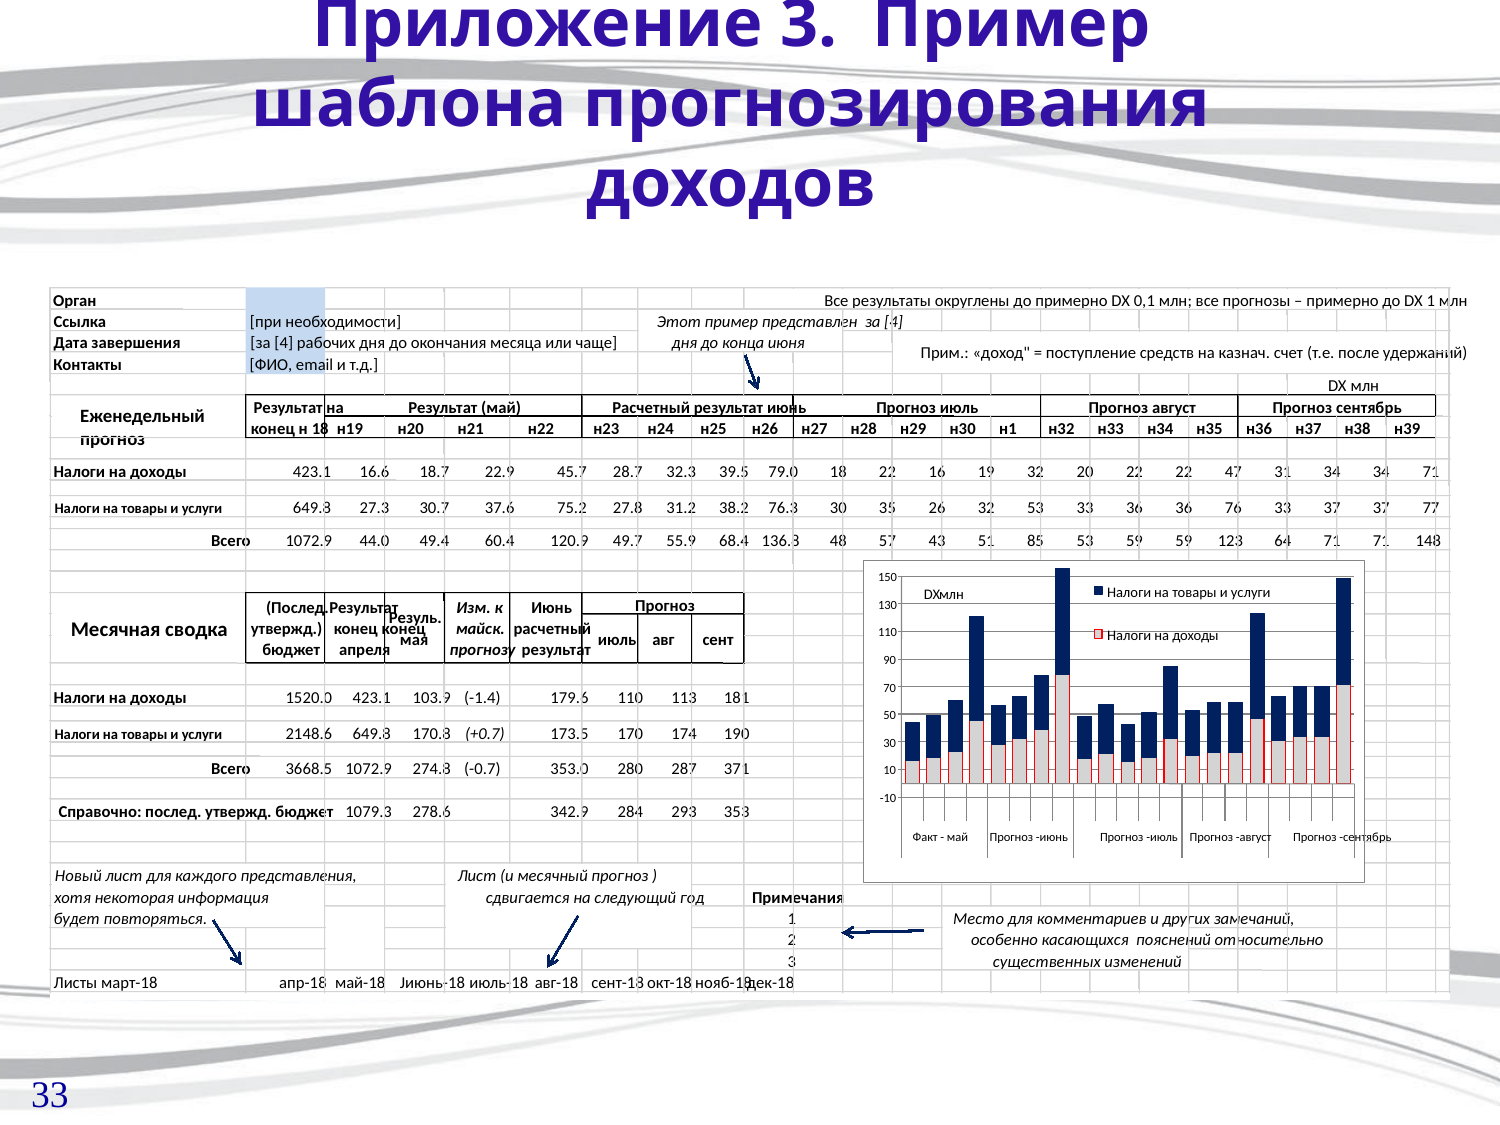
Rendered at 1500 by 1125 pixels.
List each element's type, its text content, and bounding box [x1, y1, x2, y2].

text_box [50, 994, 1450, 1000]
title Приложение 3. Пример шаблона прогнозирования доходов [162, 0, 1300, 200]
picture [0, 0, 1500, 1125]
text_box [49, 287, 1484, 994]
